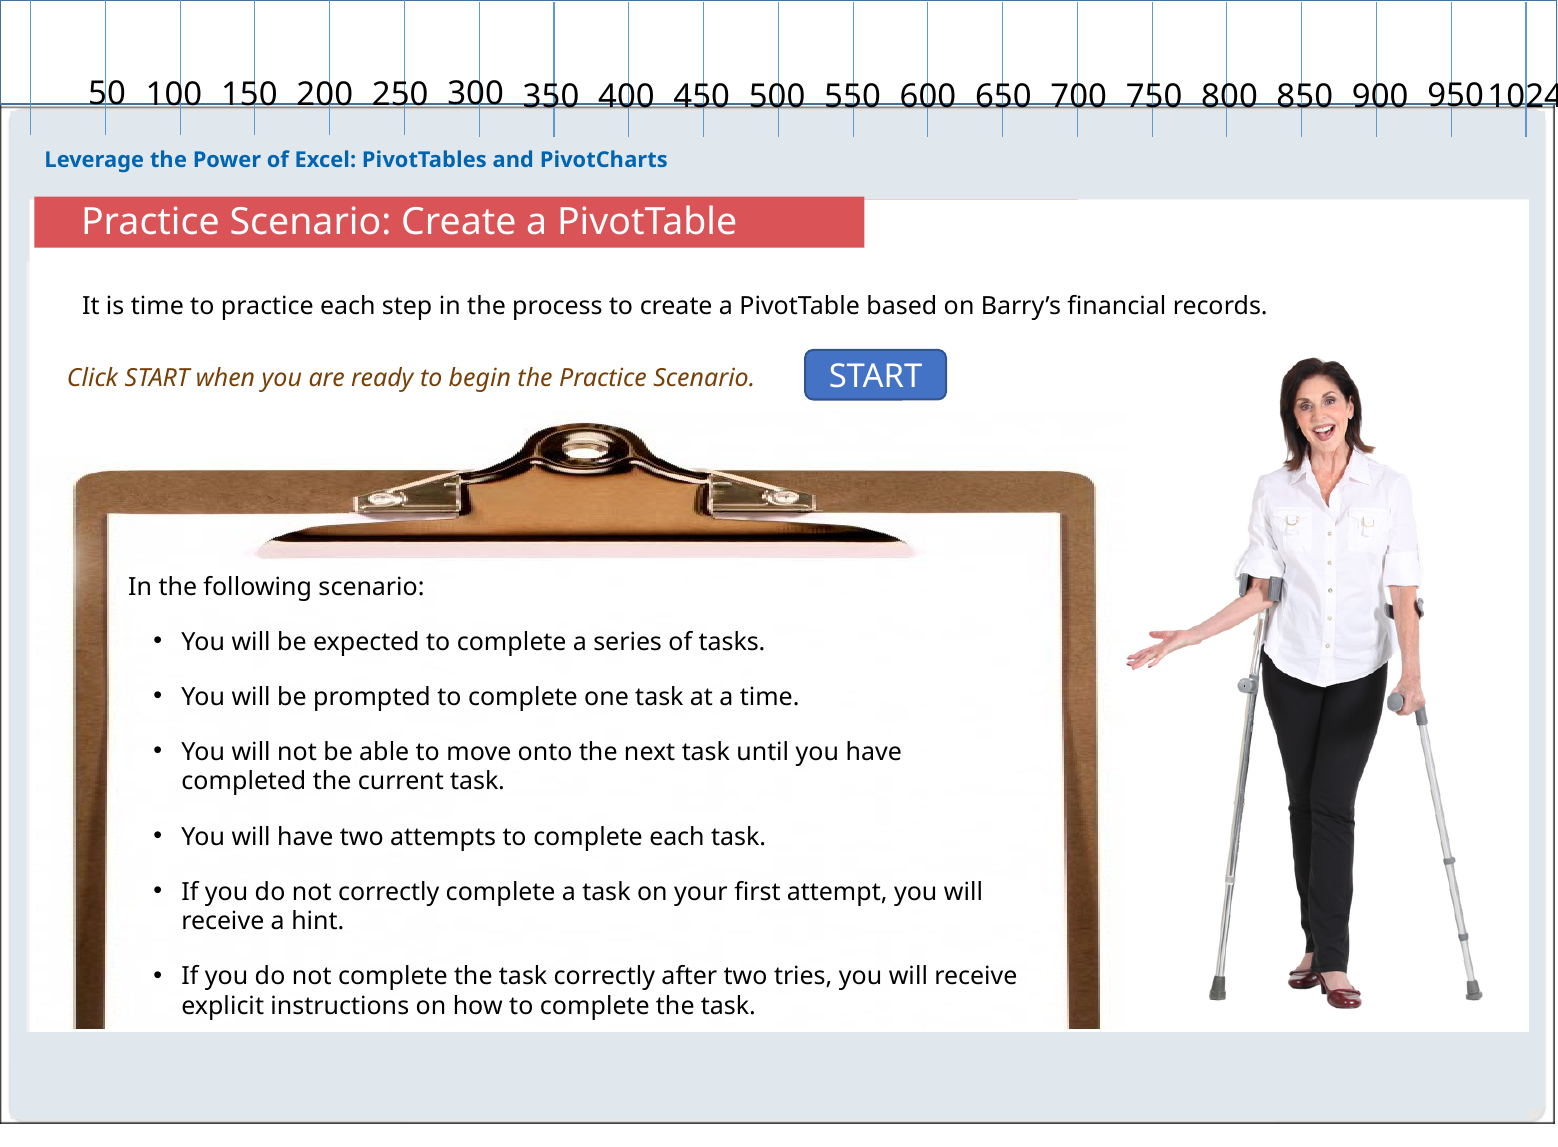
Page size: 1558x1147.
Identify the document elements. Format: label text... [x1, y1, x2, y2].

picture [106, 105, 180, 111]
picture [181, 105, 254, 111]
picture [854, 105, 927, 111]
picture [405, 105, 479, 111]
picture [1302, 105, 1376, 111]
picture [480, 105, 553, 111]
picture [330, 105, 404, 111]
picture [928, 105, 1002, 111]
text_box Click START when you are ready to begin the Practice Scenario. [52, 354, 772, 399]
text_box START [804, 348, 948, 401]
picture [1377, 105, 1451, 111]
picture [704, 105, 778, 111]
picture [1003, 105, 1077, 111]
text_box It is time to practice each step in the process to create a PivotTable based on Barry’s financial records. [56, 289, 1412, 377]
picture [255, 105, 329, 111]
picture [1452, 105, 1525, 111]
picture [629, 105, 703, 111]
title Practice Scenario: Create a PivotTable [34, 196, 865, 248]
picture [0, 105, 1555, 1124]
picture [34, 356, 1483, 1029]
picture [1227, 105, 1301, 111]
picture [555, 105, 628, 111]
picture [779, 105, 853, 111]
picture [1078, 105, 1152, 111]
picture [1153, 105, 1226, 111]
picture [31, 105, 105, 111]
